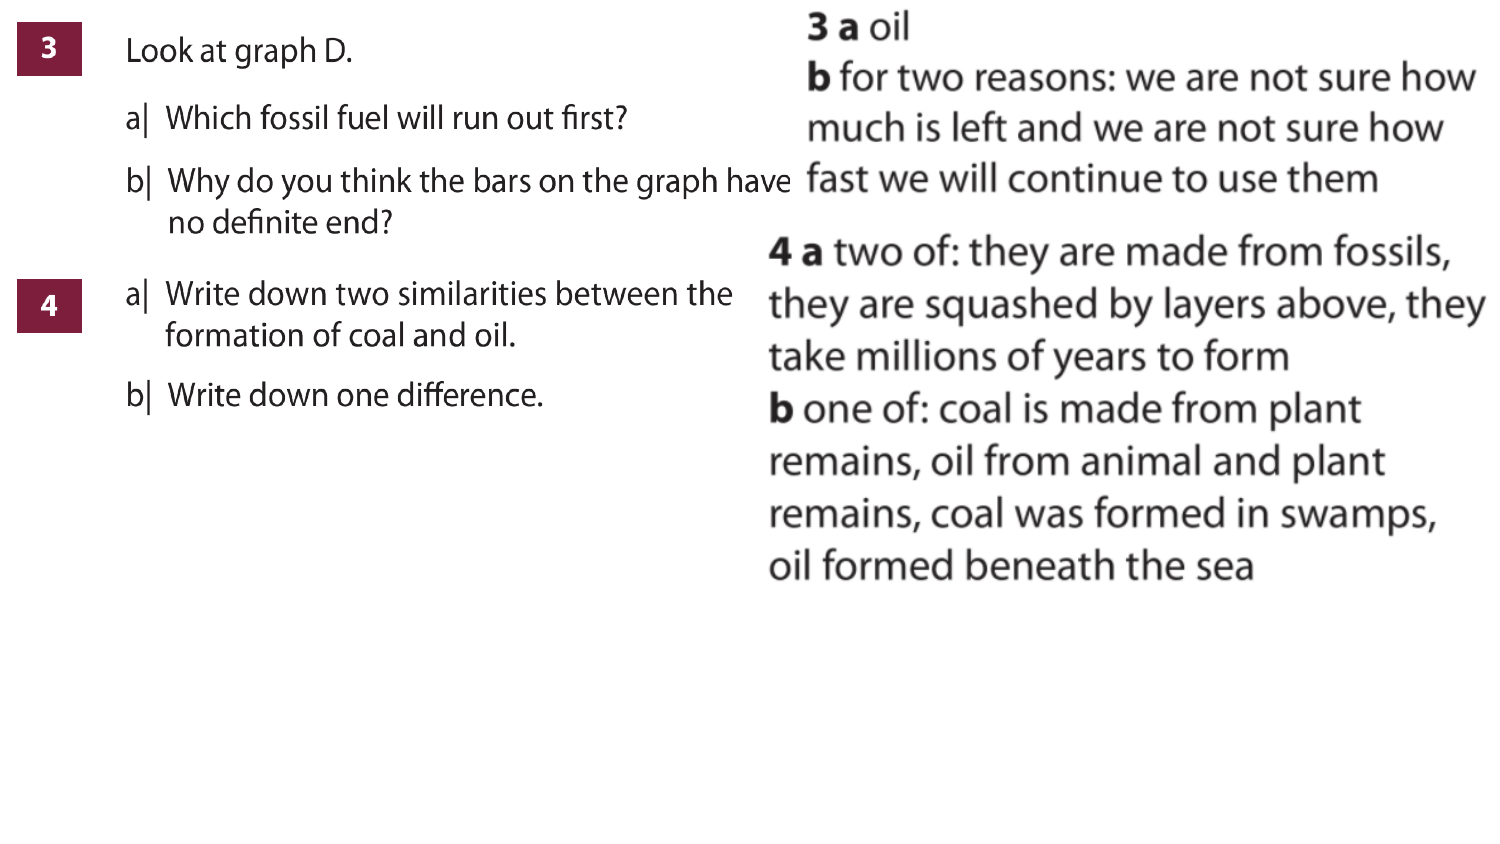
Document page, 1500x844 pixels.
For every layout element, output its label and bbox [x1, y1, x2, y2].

picture [0, 0, 1500, 598]
